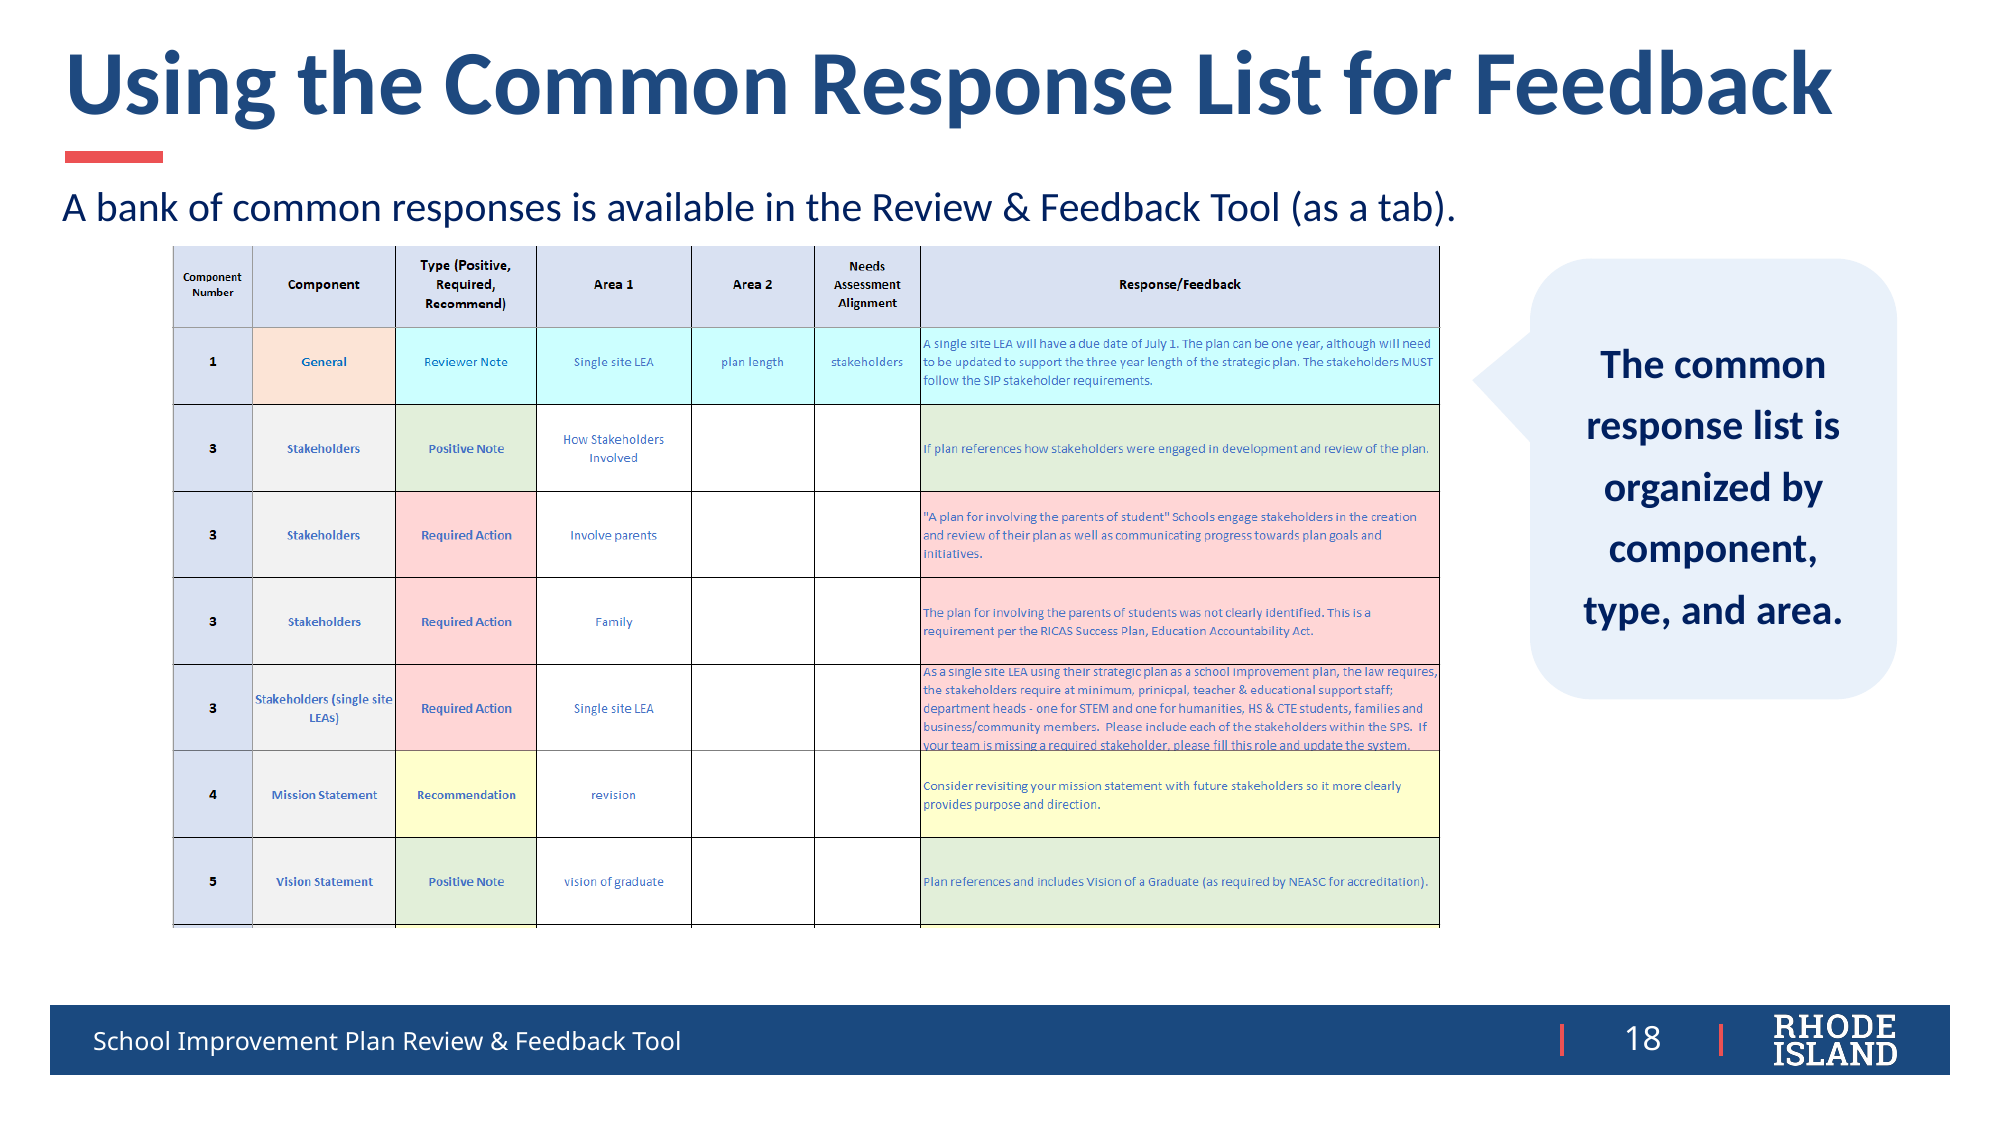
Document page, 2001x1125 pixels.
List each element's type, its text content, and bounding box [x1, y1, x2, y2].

text_box The common response list is organized by component, type, and area. [1472, 258, 1898, 700]
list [172, 246, 1441, 928]
list A bank of common responses is available in the Review & Feedback Tool (as a tab). [47, 161, 1948, 246]
slide_number 18 [1594, 1012, 1691, 1068]
footer School Improvement Plan Review & Feedback Tool [78, 1010, 1349, 1070]
picture [1774, 1014, 1897, 1066]
title Using the Common Response List for Feedback [50, 28, 1950, 144]
